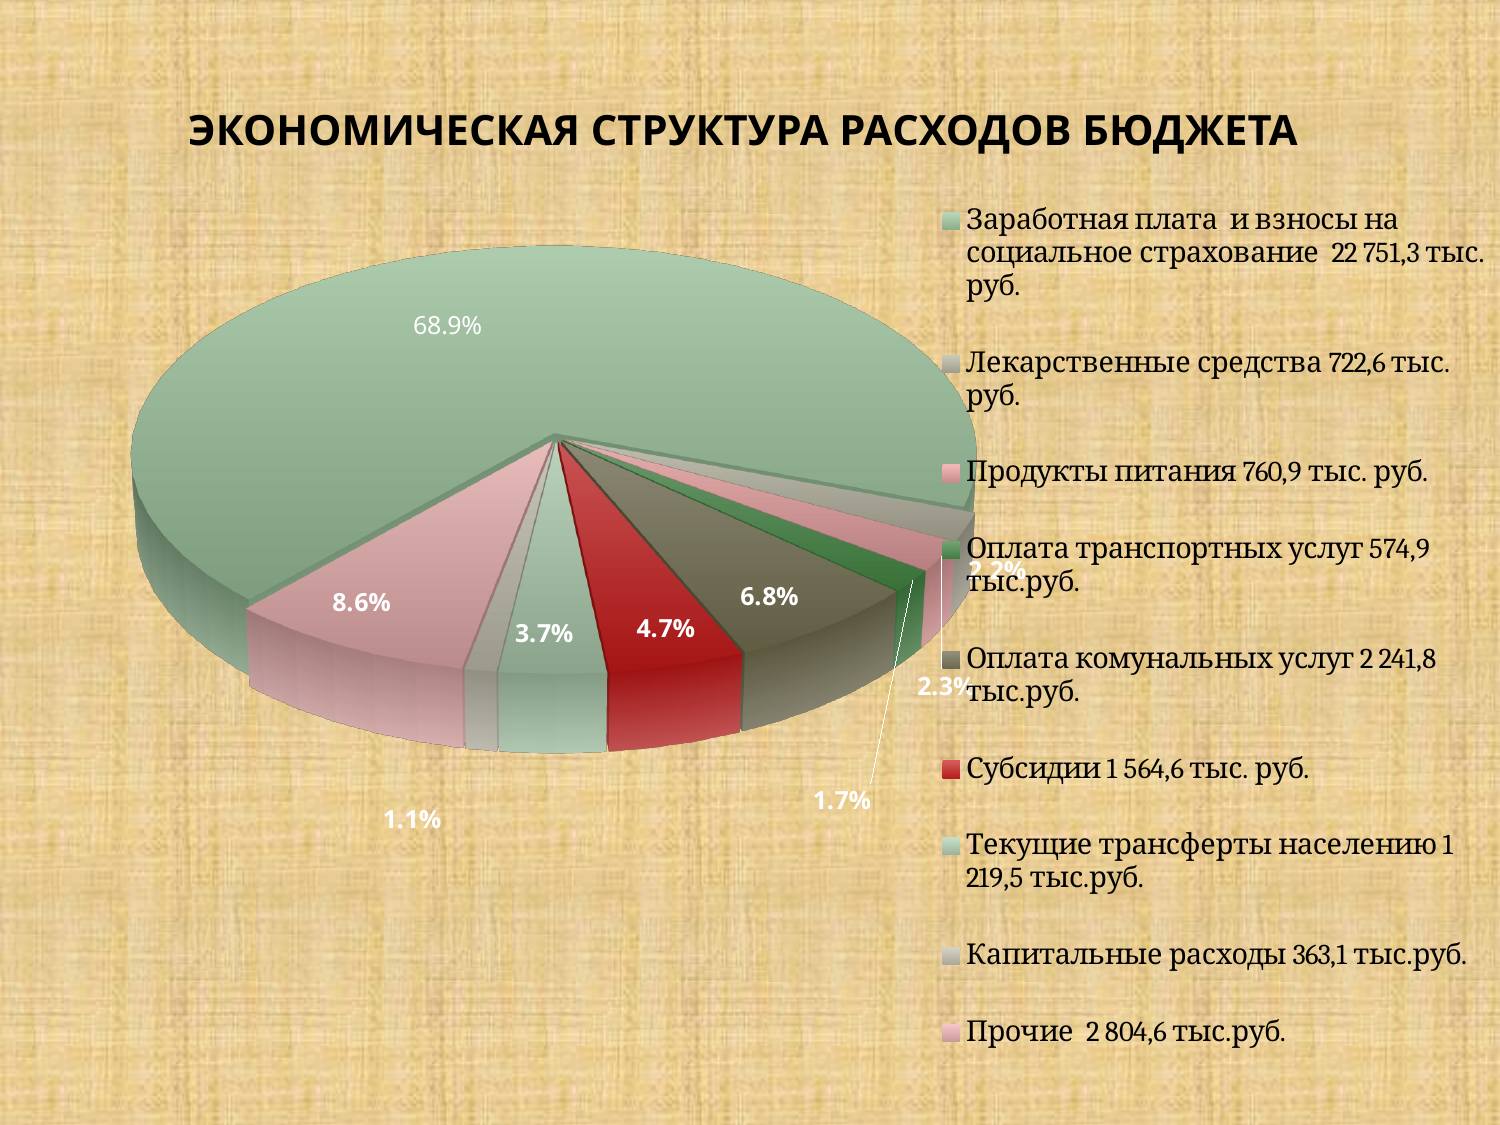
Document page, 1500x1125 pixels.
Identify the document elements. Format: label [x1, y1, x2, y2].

chart [0, 0, 1500, 1125]
